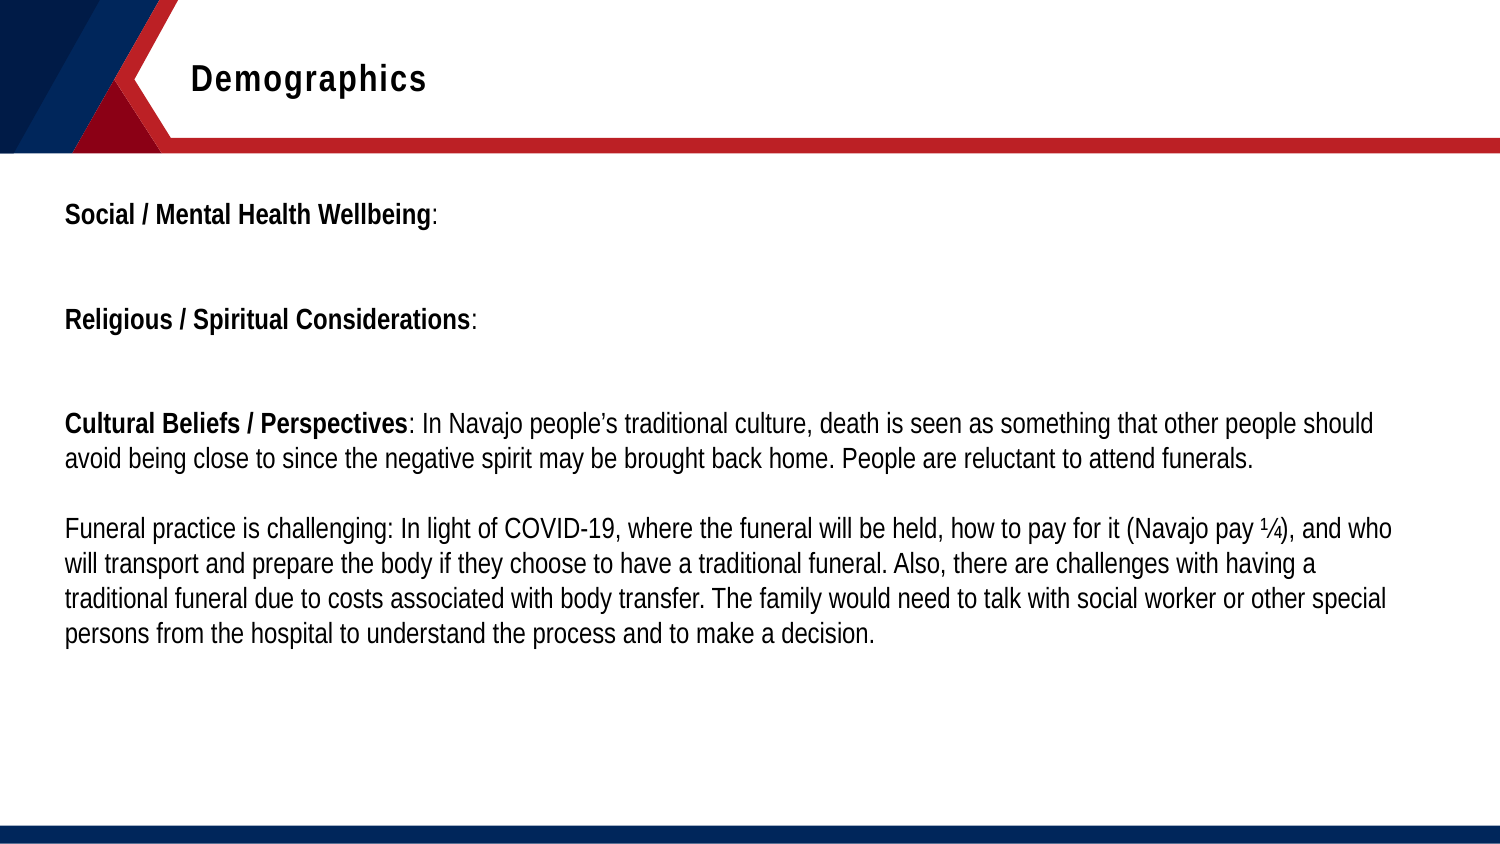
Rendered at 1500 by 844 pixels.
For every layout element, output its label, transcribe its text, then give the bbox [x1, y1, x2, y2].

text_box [0, 0, 1500, 154]
text_box [0, 825, 1500, 844]
text_box Social / Mental Health Wellbeing: Religious / Spiritual Considerations: Cultural Beliefs / Perspectives: In Navajo people’s traditional culture, death is seen as something that other people should avoid being close to since the negative spirit may be brought back home. People are reluctant to attend funerals. Funeral practice is challenging: In light of COVID-19, where the funeral will be held, how to pay for it (Navajo pay ¼), and who will transport and prepare the body if they choose to have a traditional funeral. Also, there are challenges with having a traditional funeral due to costs associated with body transfer. The family would need to talk with social worker or other special persons from the hospital to understand the process and to make a decision. [49, 187, 1425, 727]
